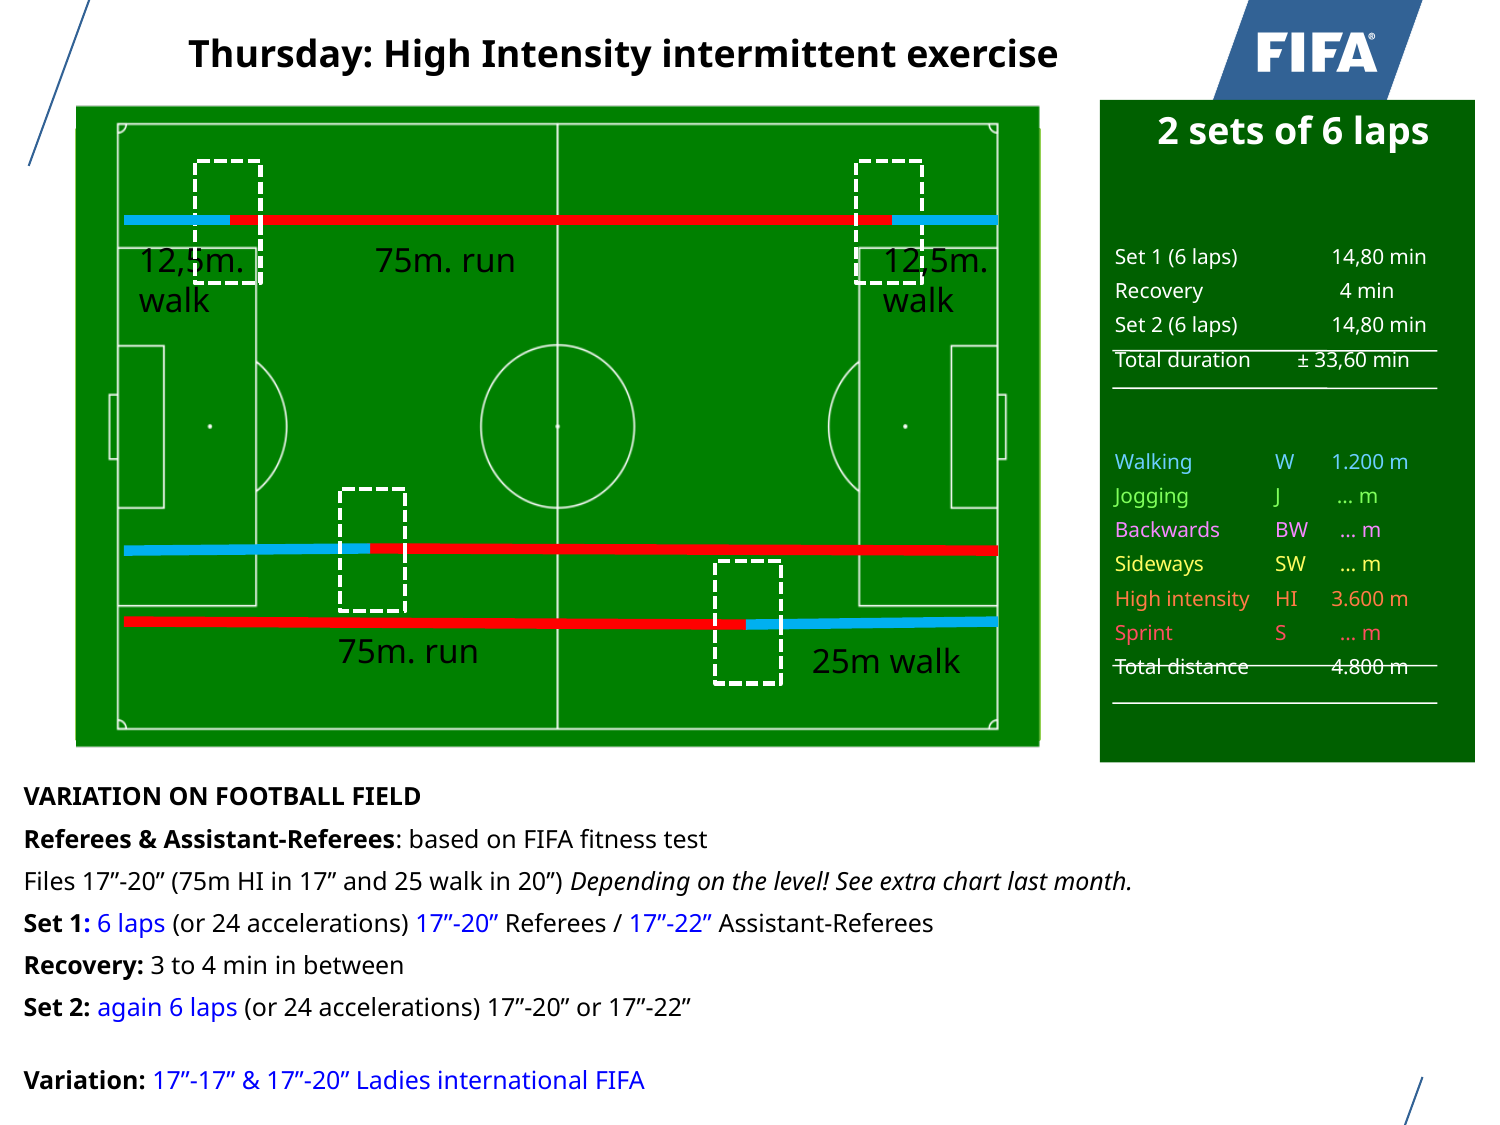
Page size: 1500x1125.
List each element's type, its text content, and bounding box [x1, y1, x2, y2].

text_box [1112, 350, 1438, 389]
text_box Thursday: High Intensity intermittent exercise [23, 22, 1474, 83]
text_box [215, 221, 233, 227]
text_box Set 1 (6 laps) 14,80 min Recovery 4 min Set 2 (6 laps) 14,80 min Total duration ± 33,60 min Walking W 1.200 m Jogging J … m Backwards BW … m Sideways SW … m High intensity HI 3.600 m Sprint S … m Total distance 4.800 m [1099, 99, 1475, 763]
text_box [76, 101, 1040, 752]
subtitle VARIATION ON FOOTBALL FIELD Referees & Assistant-Referees: based on FIFA fitness test Files 17”-20” (75m HI in 17’’ and 25 walk in 20’’) Depending on the level! See extra chart last month. Set 1: 6 laps (or 24 accelerations) 17”-20” Referees / 17”-22” Assistant-Referees Recovery: 3 to 4 min in between Set 2: again 6 laps (or 24 accelerations) 17”-20” or 17”-22” Variation: 17”-17” & 17”-20” Ladies international FIFA [23, 774, 1474, 1100]
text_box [1112, 665, 1438, 704]
text_box 2 sets of 6 laps [1112, 99, 1475, 160]
